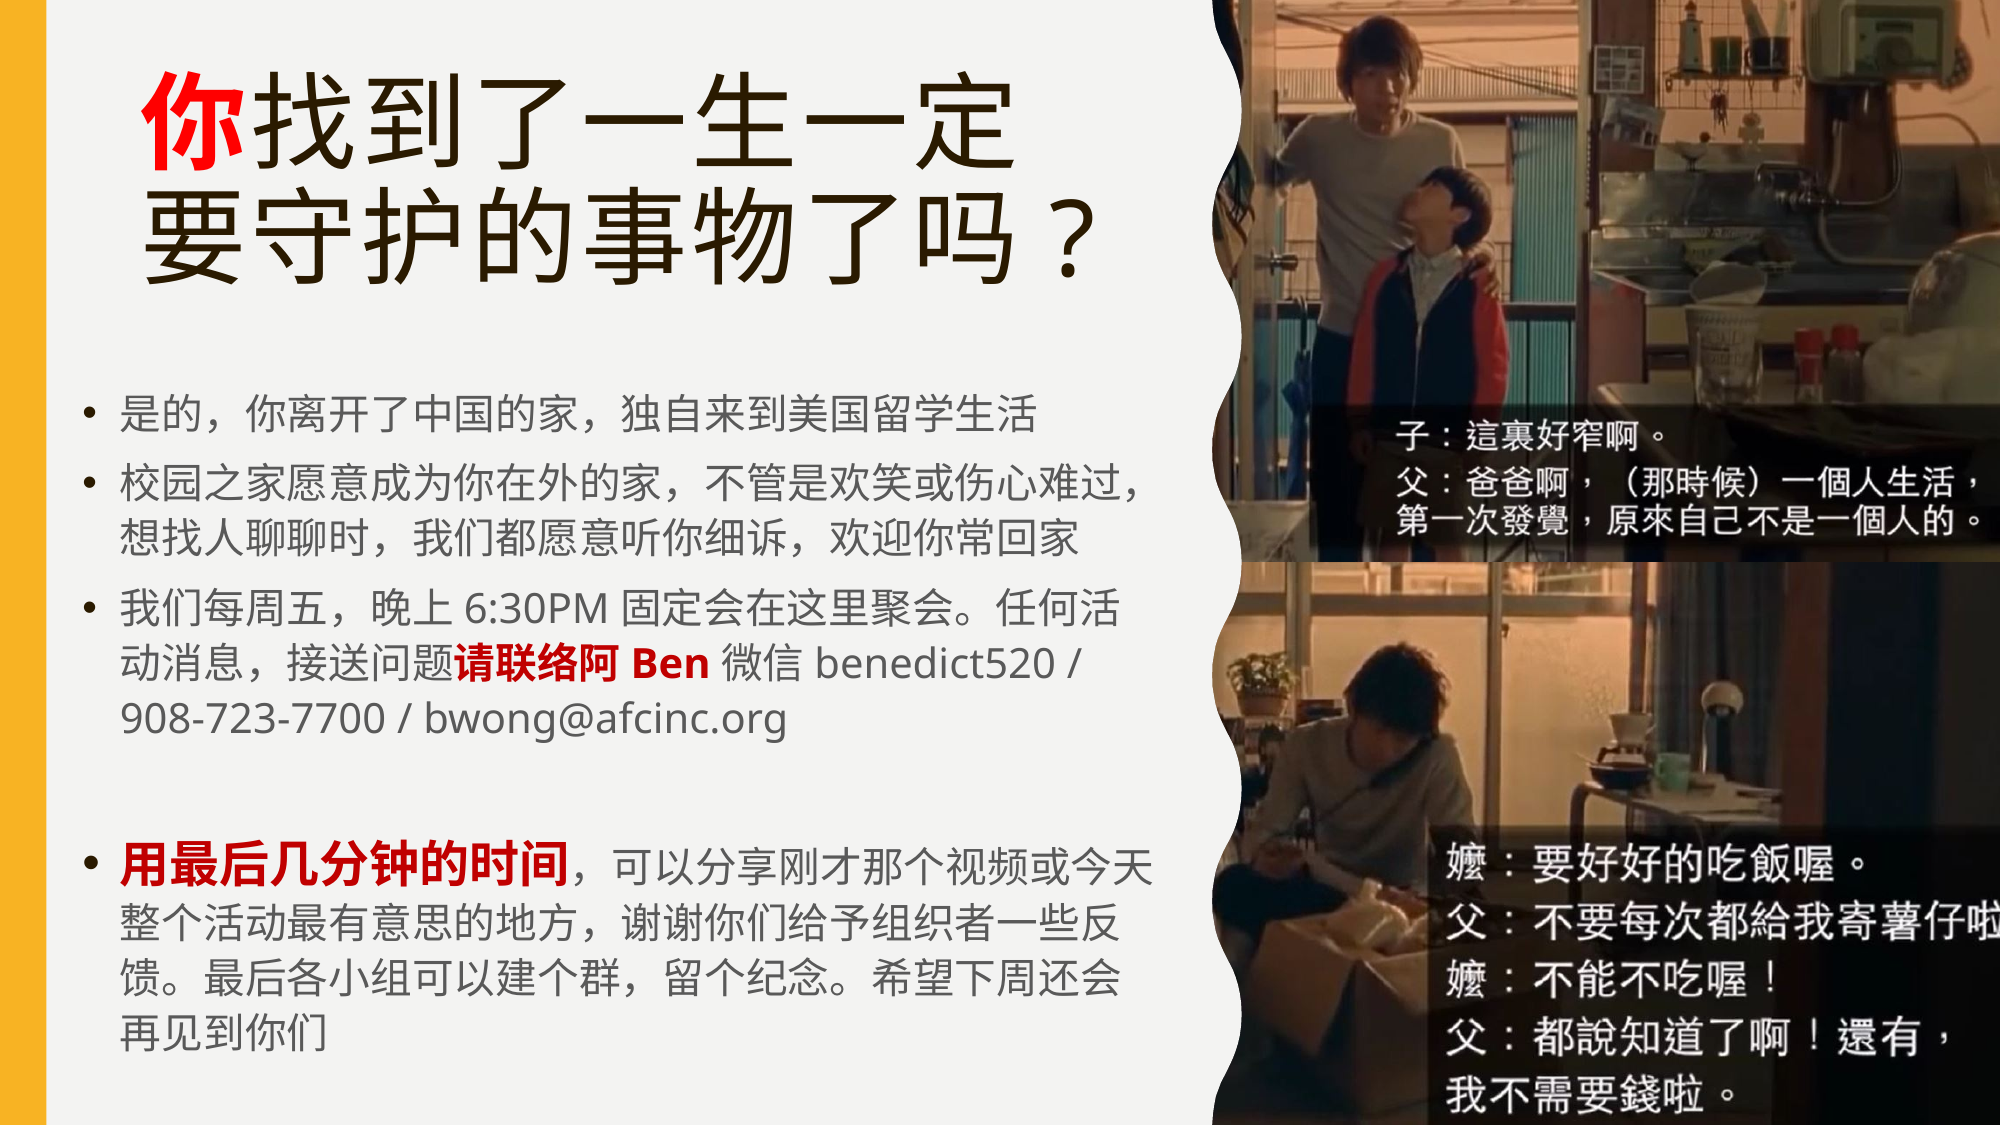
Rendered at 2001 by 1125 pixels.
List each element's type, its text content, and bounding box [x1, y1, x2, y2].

title 你找到了一生一定要守护的事物了吗? [125, 62, 1113, 308]
text_box [47, 0, 1203, 1125]
text_box [0, 0, 47, 1125]
picture [1203, 0, 2000, 1125]
list 是的，你离开了中国的家，独自来到美国留学生活 校园之家愿意成为你在外的家，不管是欢笑或伤心难过，想找人聊聊时，我们都愿意听你细诉，欢迎你常回家 我们每周五，晚上6:30PM固定会在这里聚会。任何活动消息，接送问题请联络阿Ben微信benedict520 / 908-723-7700 / bwong@afcinc.org 用最后几分钟的时间，可以分享刚才那个视频或今天整个活动最有意思的地方，谢谢你们给予组织者一些反馈。最后各小组可以建个群，留个纪念。希望下周还会再见到你们 [67, 375, 1172, 1113]
